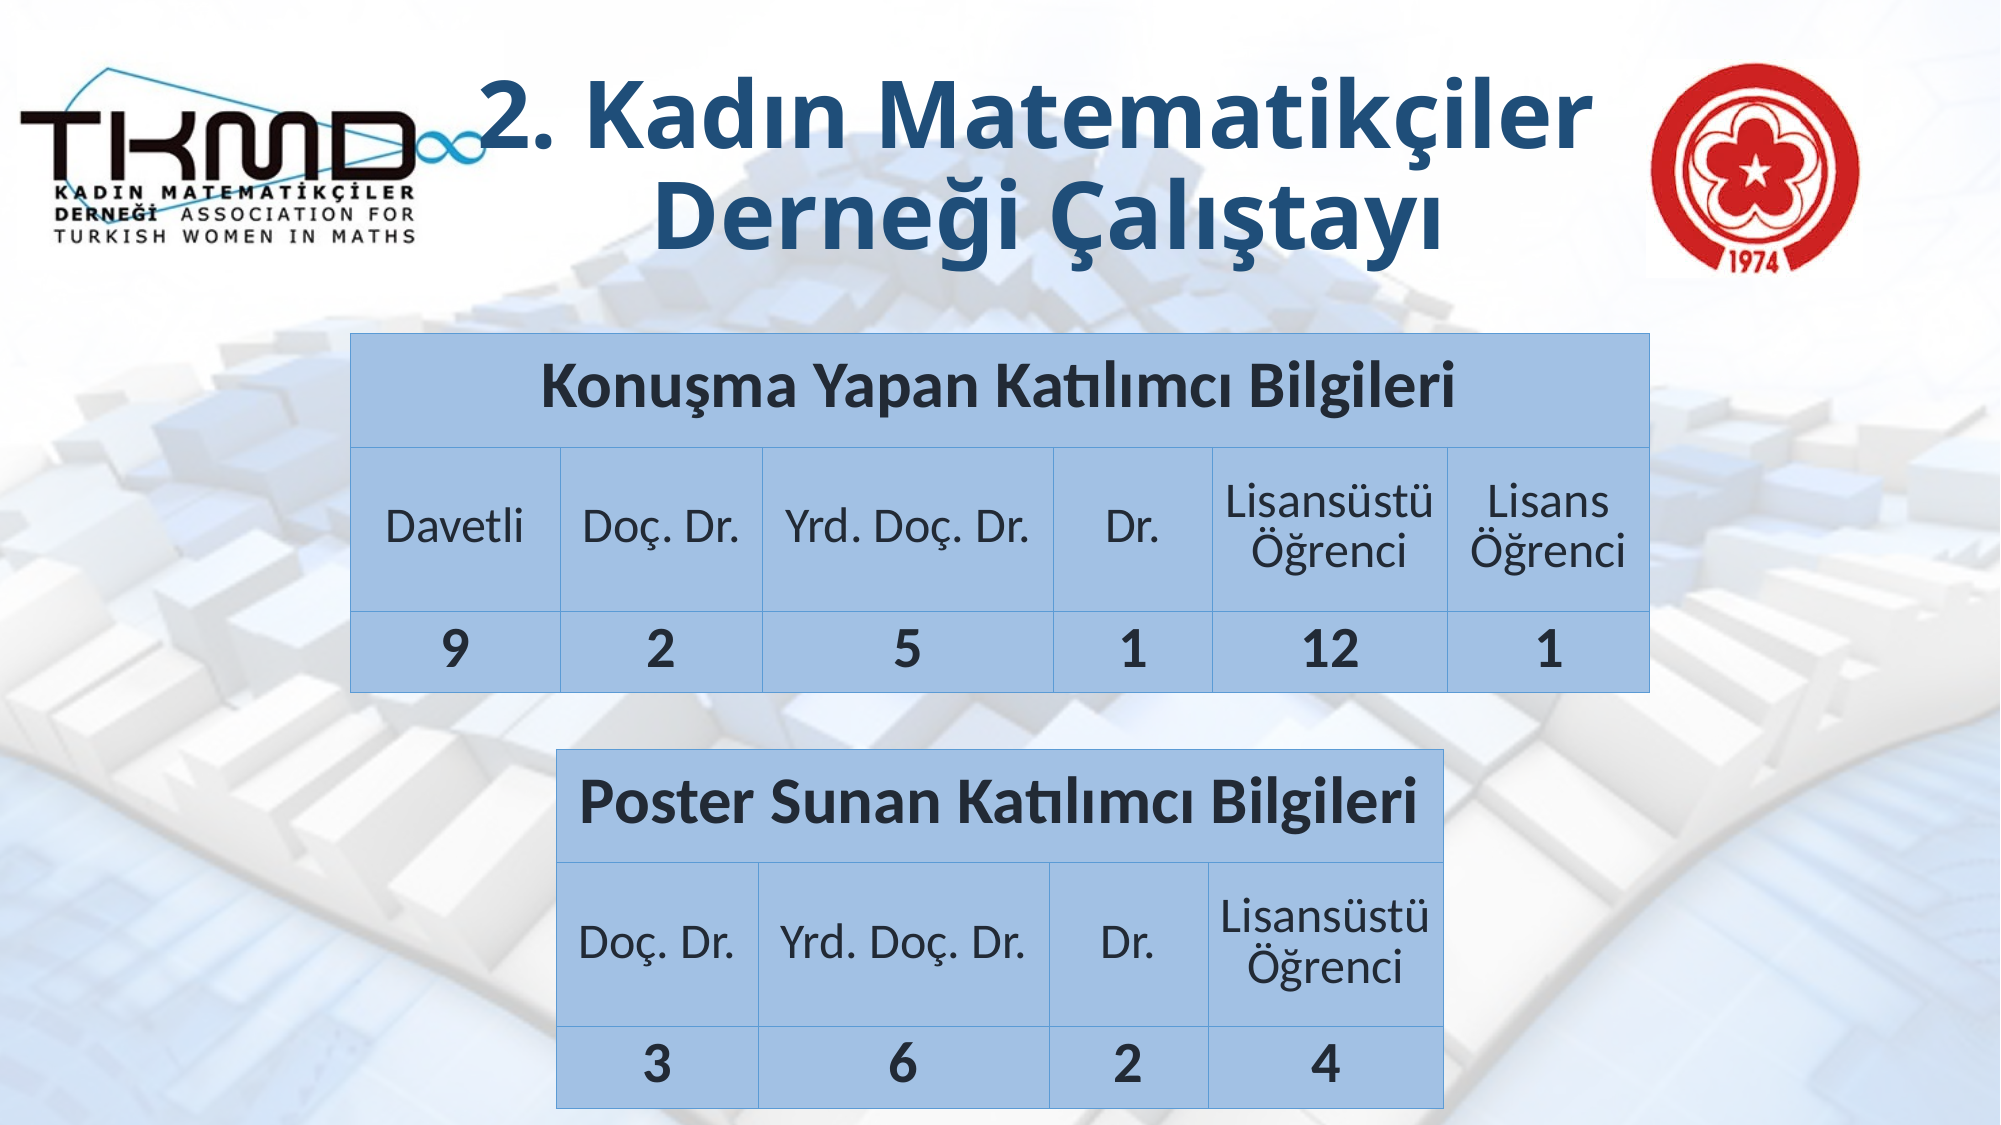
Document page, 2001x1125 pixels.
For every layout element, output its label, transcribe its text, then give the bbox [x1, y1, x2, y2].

title 2. Kadın Matematikçiler Derneği Çalıştayı [137, 59, 1645, 278]
table_cell 3 [557, 1027, 758, 1108]
table_cell 12 [1213, 612, 1447, 692]
table_cell Dr. [1050, 863, 1208, 1026]
table_cell Lisansüstü Öğrenci [1213, 448, 1447, 611]
table_cell Doç. Dr. [561, 448, 762, 611]
table_cell Yrd. Doç. Dr. [759, 863, 1049, 1026]
table_cell Lisans Öğrenci [1448, 448, 1649, 611]
table_header Konuşma Yapan Katılımcı Bilgileri [351, 334, 1649, 447]
table_cell 9 [351, 612, 560, 692]
table_cell 1 [1054, 612, 1212, 692]
table_cell Dr. [1054, 448, 1212, 611]
table_cell 2 [1050, 1027, 1208, 1108]
table_cell Yrd. Doç. Dr. [763, 448, 1053, 611]
picture [17, 30, 504, 270]
picture [1645, 59, 1863, 278]
table_cell 6 [759, 1027, 1049, 1108]
table_cell Lisansüstü Öğrenci [1209, 863, 1443, 1026]
table_cell 1 [1448, 612, 1649, 692]
table_cell 2 [561, 612, 762, 692]
table_cell Doç. Dr. [557, 863, 758, 1026]
table_cell Davetli [351, 448, 560, 611]
table_cell 4 [1209, 1027, 1443, 1108]
table_cell 5 [763, 612, 1053, 692]
table_header Poster Sunan Katılımcı Bilgileri [557, 750, 1443, 862]
